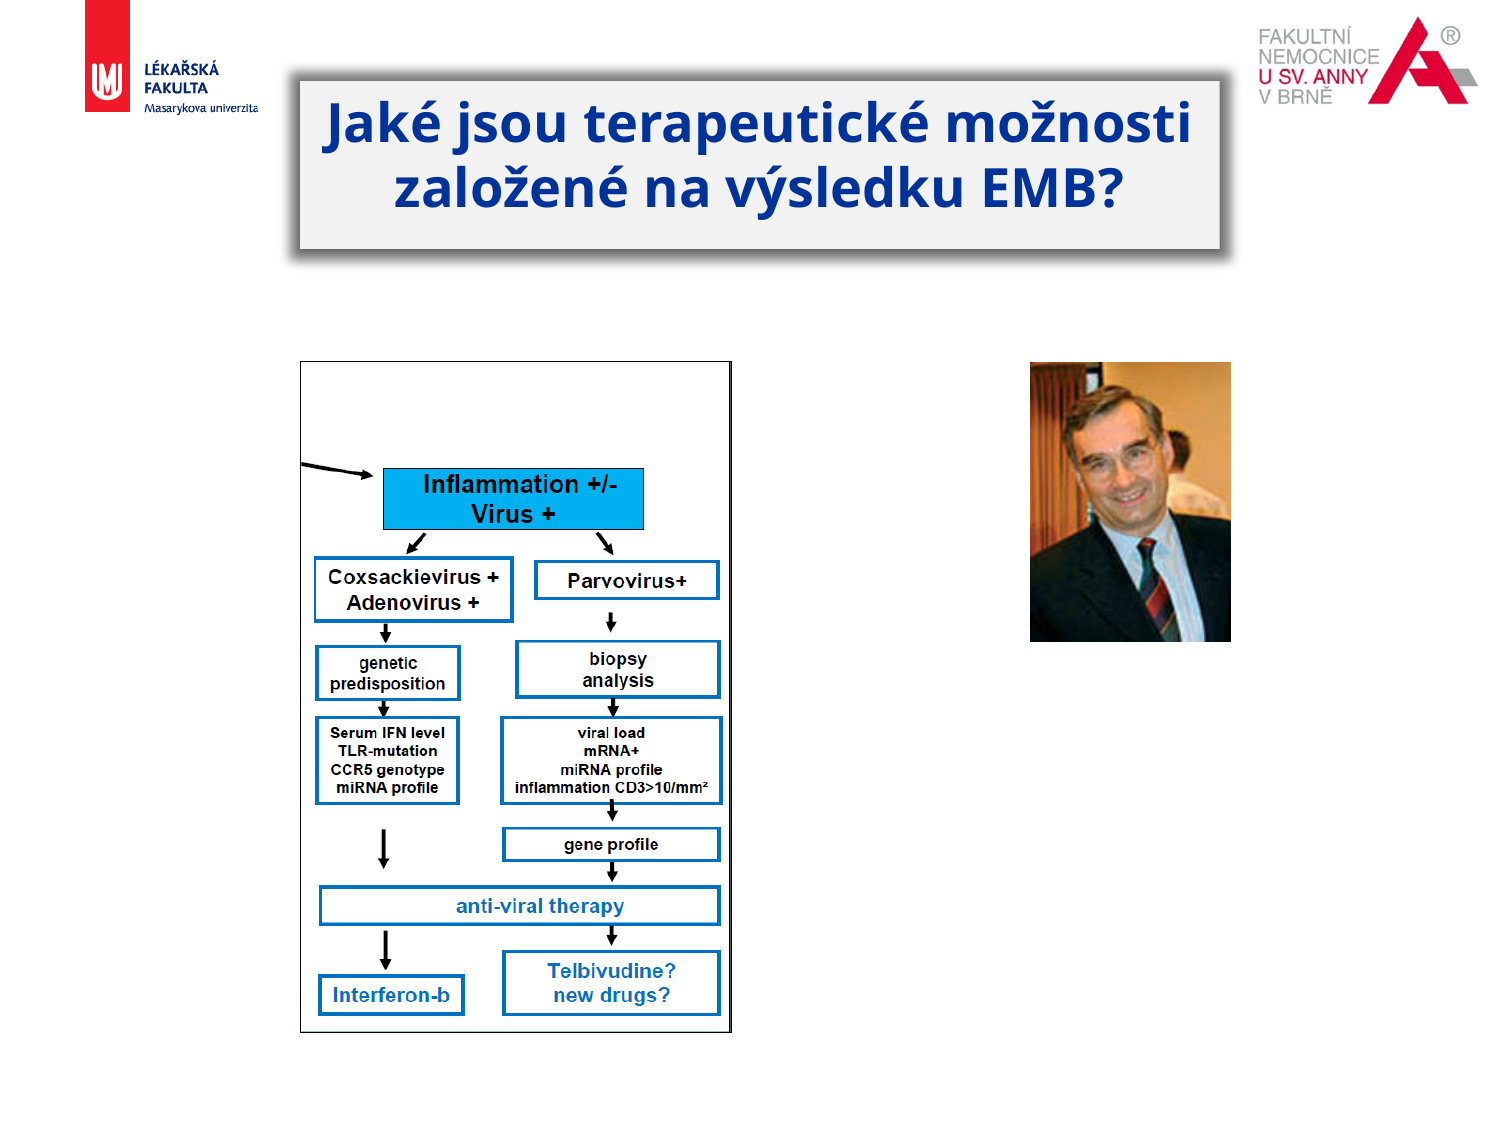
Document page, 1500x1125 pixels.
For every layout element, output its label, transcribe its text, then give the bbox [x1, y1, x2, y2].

text_box Jaké jsou terapeutické možnosti založené na výsledku EMB? [297, 78, 1223, 252]
picture [0, 0, 1500, 1125]
